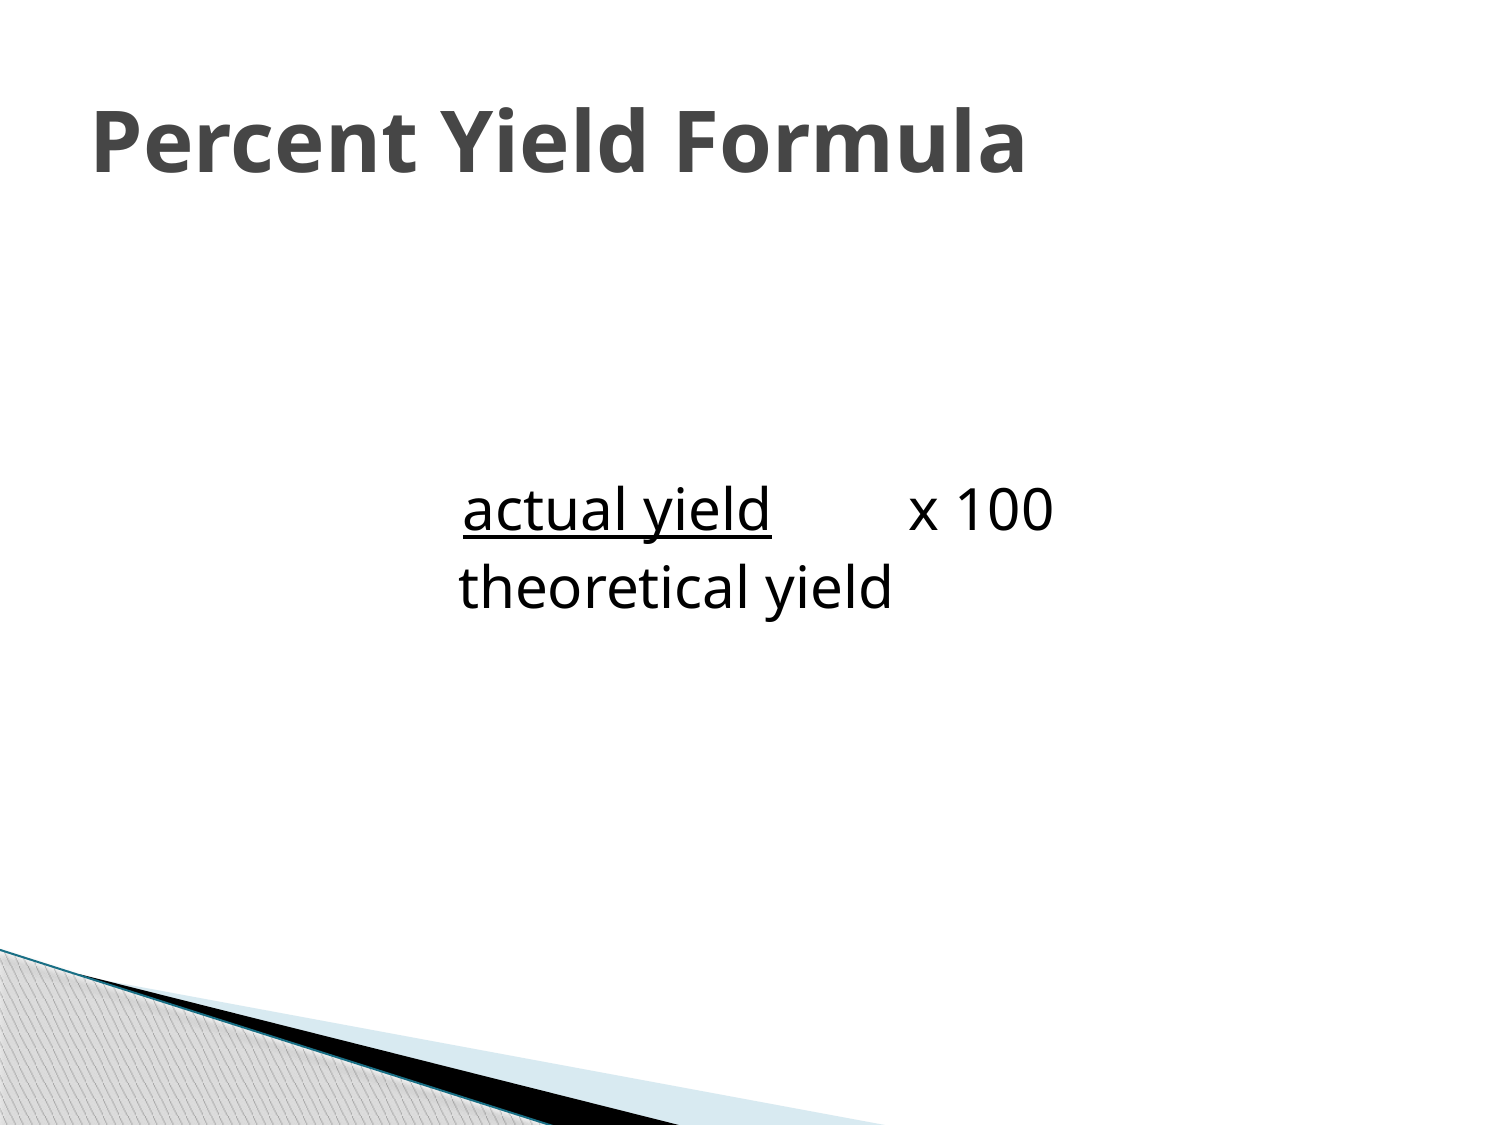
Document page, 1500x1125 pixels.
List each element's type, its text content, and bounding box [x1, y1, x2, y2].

list actual yield x 100 theoretical yield [37, 312, 1463, 988]
title Percent Yield Formula [75, 45, 1425, 233]
